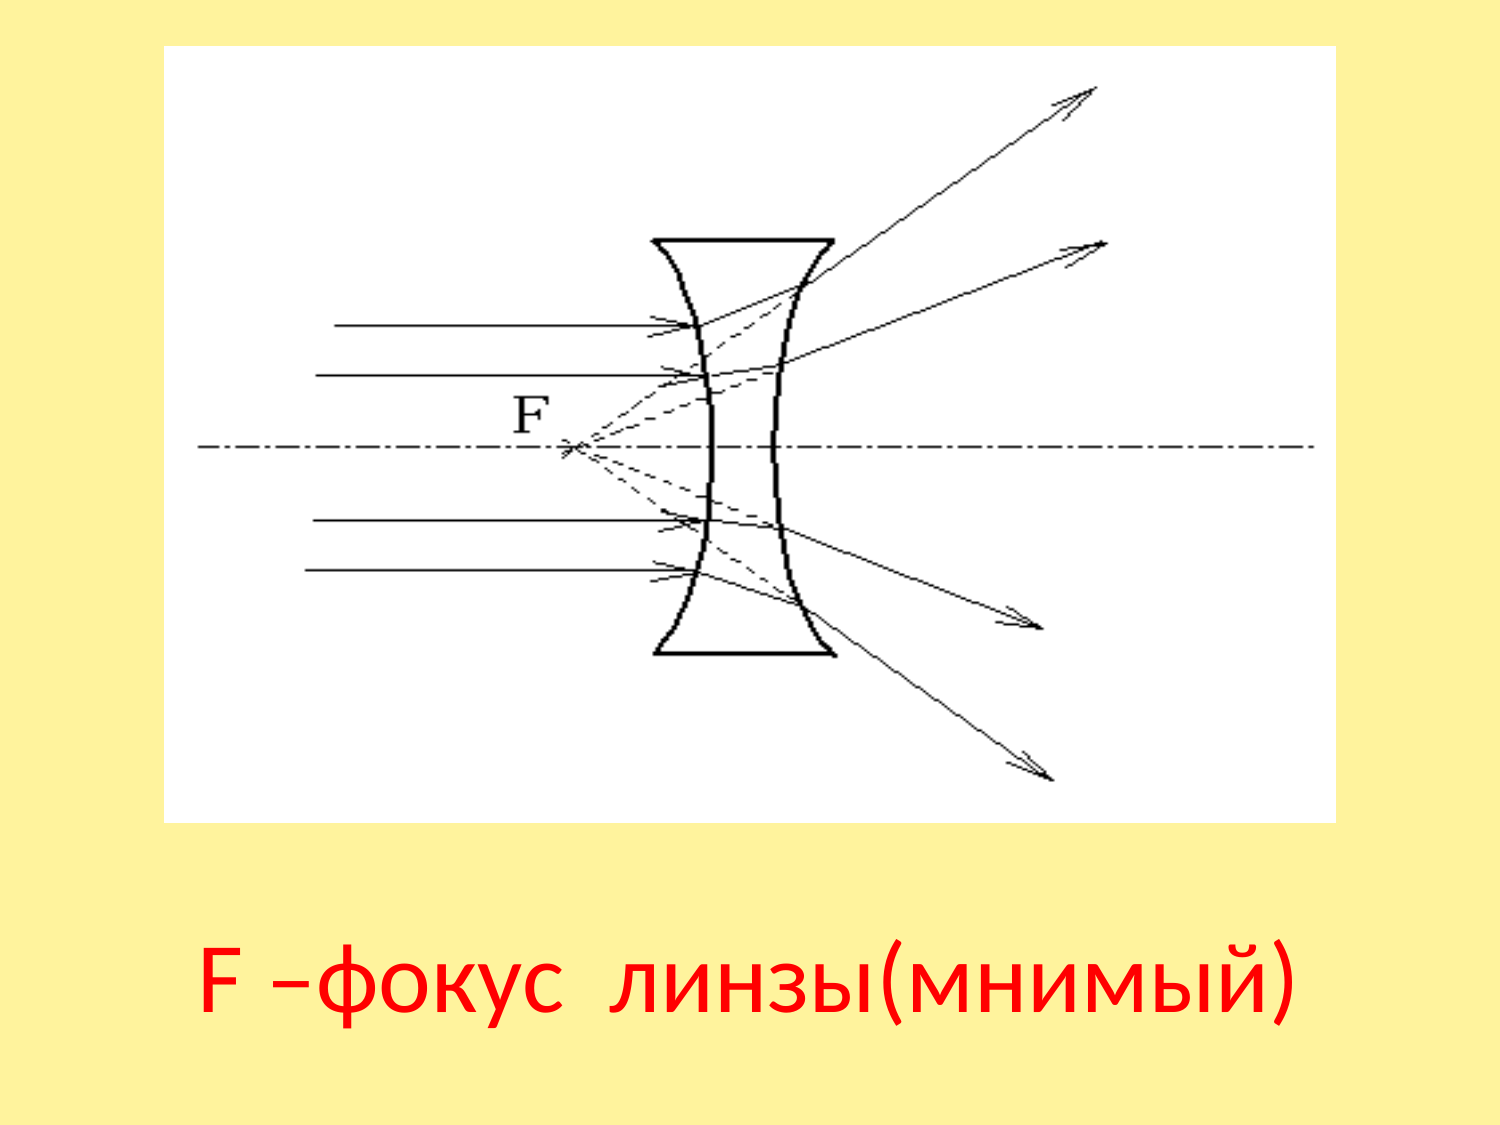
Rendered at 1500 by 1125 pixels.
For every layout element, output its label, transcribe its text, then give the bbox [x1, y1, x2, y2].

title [163, 46, 1337, 823]
list F –фокус линзы(мнимый) [74, 904, 1425, 1083]
